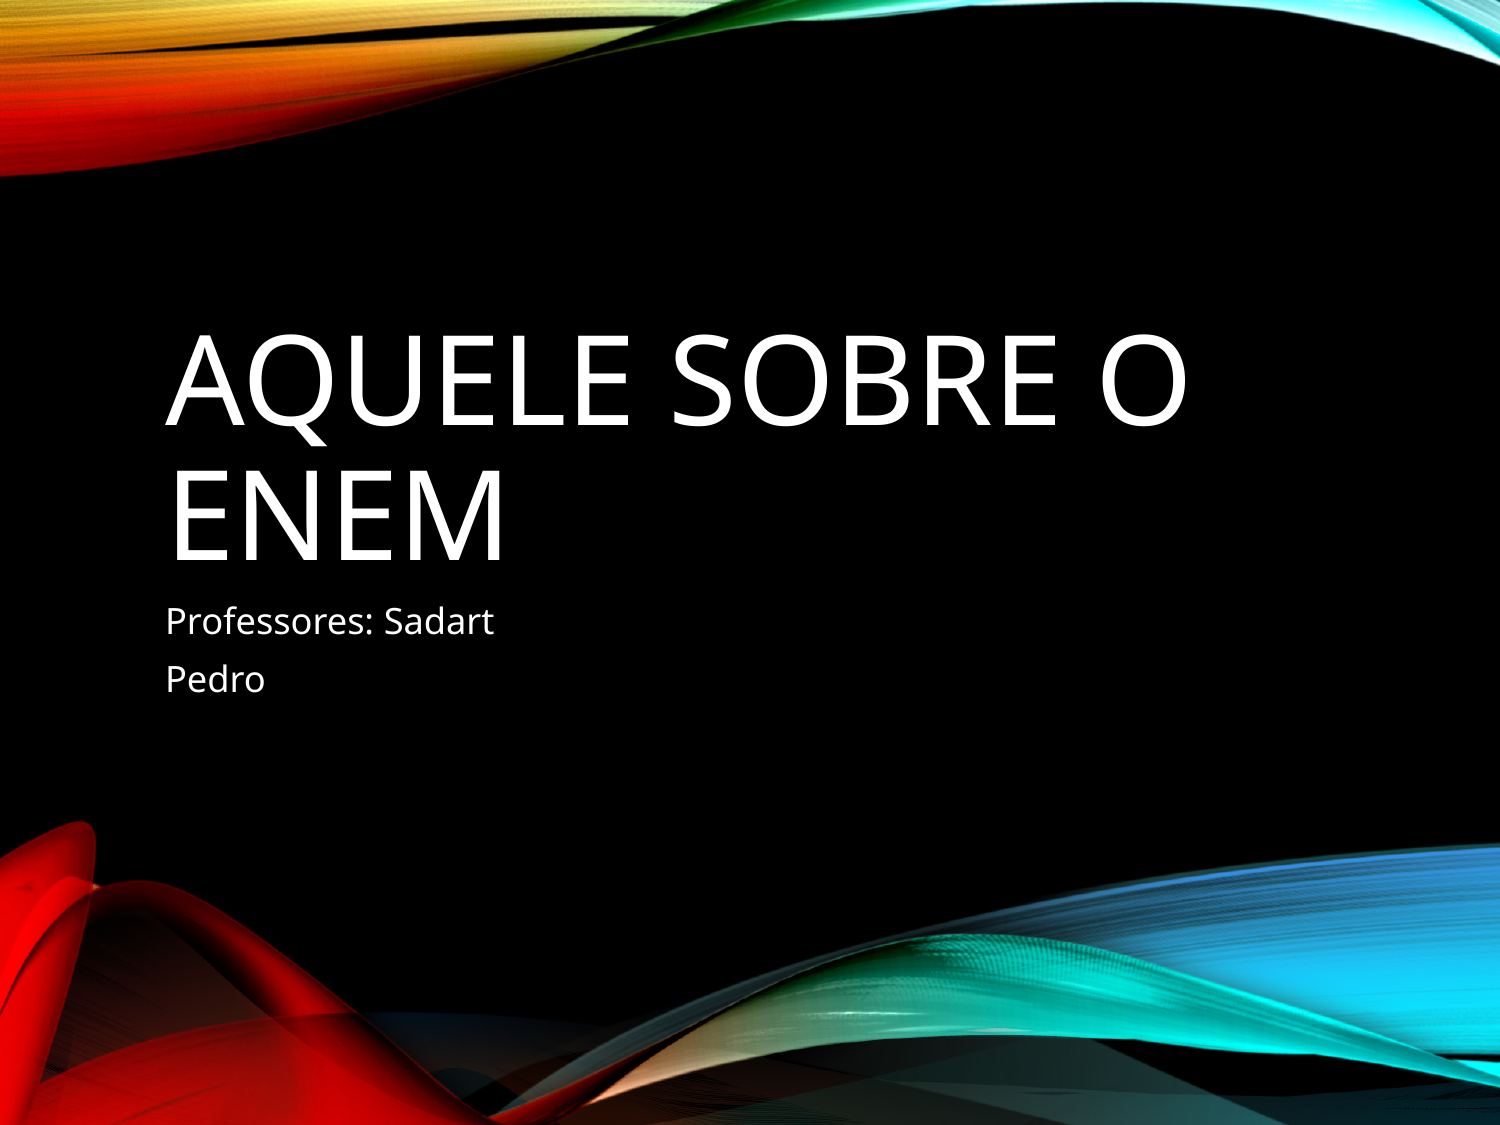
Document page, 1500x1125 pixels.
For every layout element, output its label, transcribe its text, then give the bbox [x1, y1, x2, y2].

title AQUELE SOBRE O ENEM [150, 295, 1350, 595]
subtitle Professores: Sadart Pedro [150, 595, 1350, 709]
picture [0, 0, 1500, 178]
picture [0, 819, 1500, 1125]
